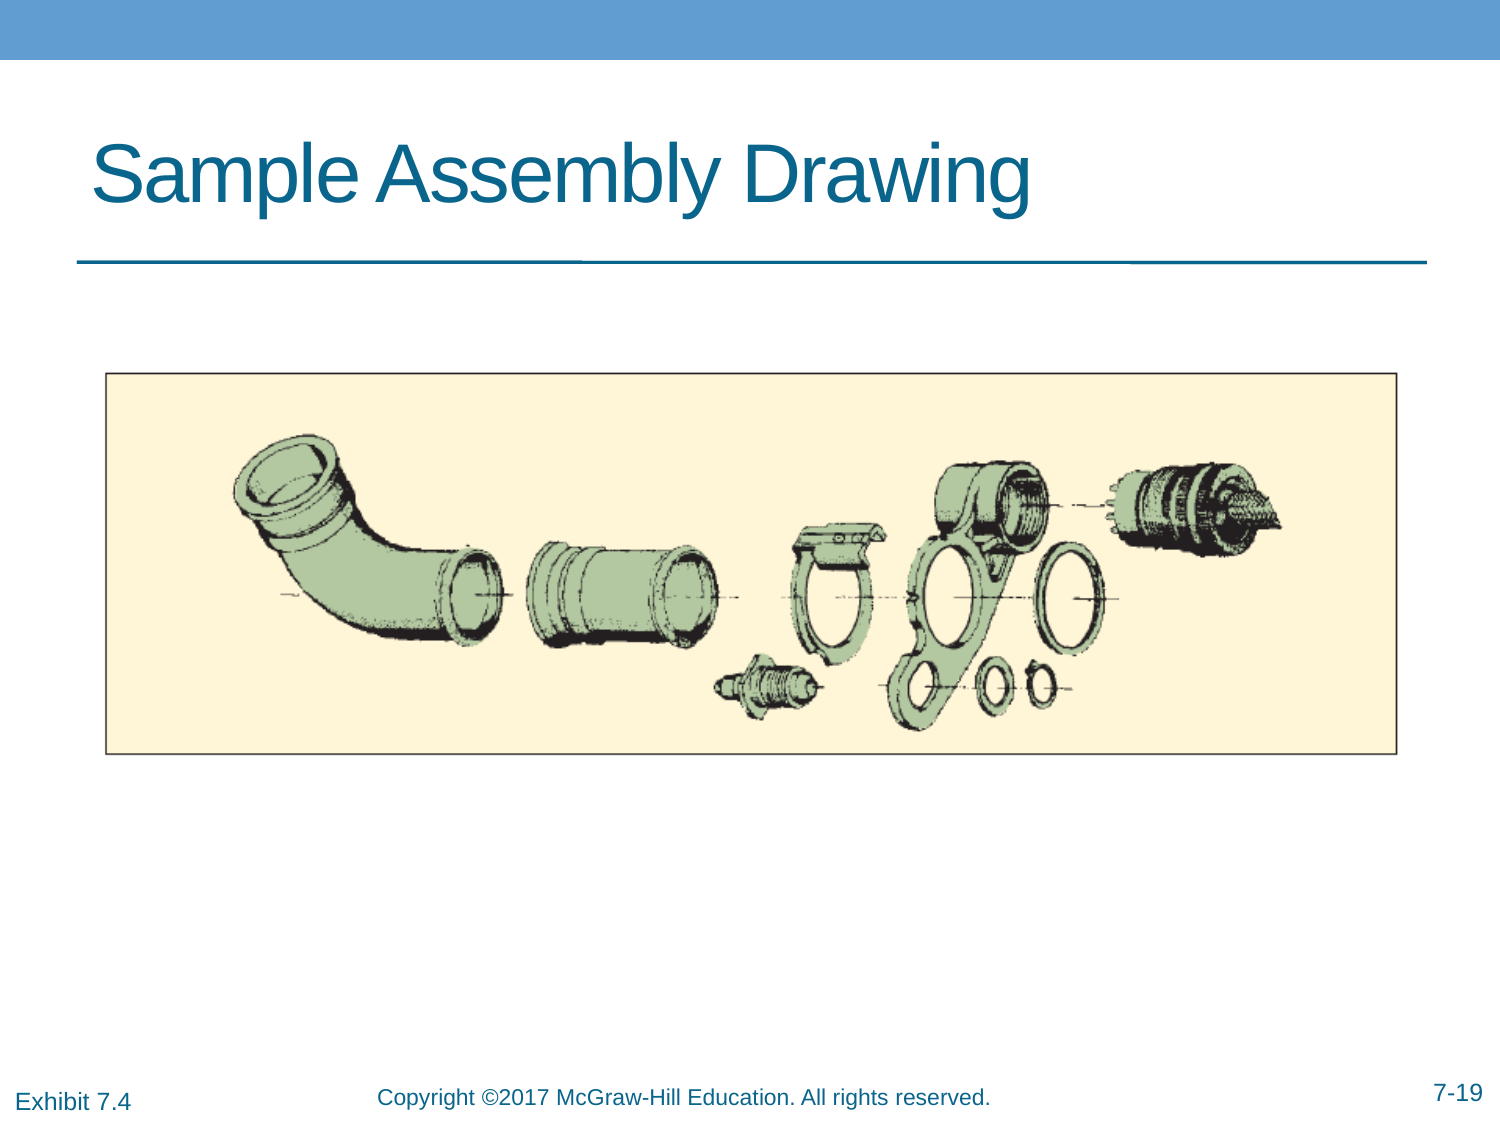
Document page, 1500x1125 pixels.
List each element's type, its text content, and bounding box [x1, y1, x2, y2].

text_box Exhibit 7.4 [0, 1078, 413, 1123]
title Sample Assembly Drawing [75, 87, 1425, 250]
picture [481, 1089, 498, 1105]
picture [93, 362, 1407, 763]
slide_number 7-19 [1323, 1068, 1499, 1123]
